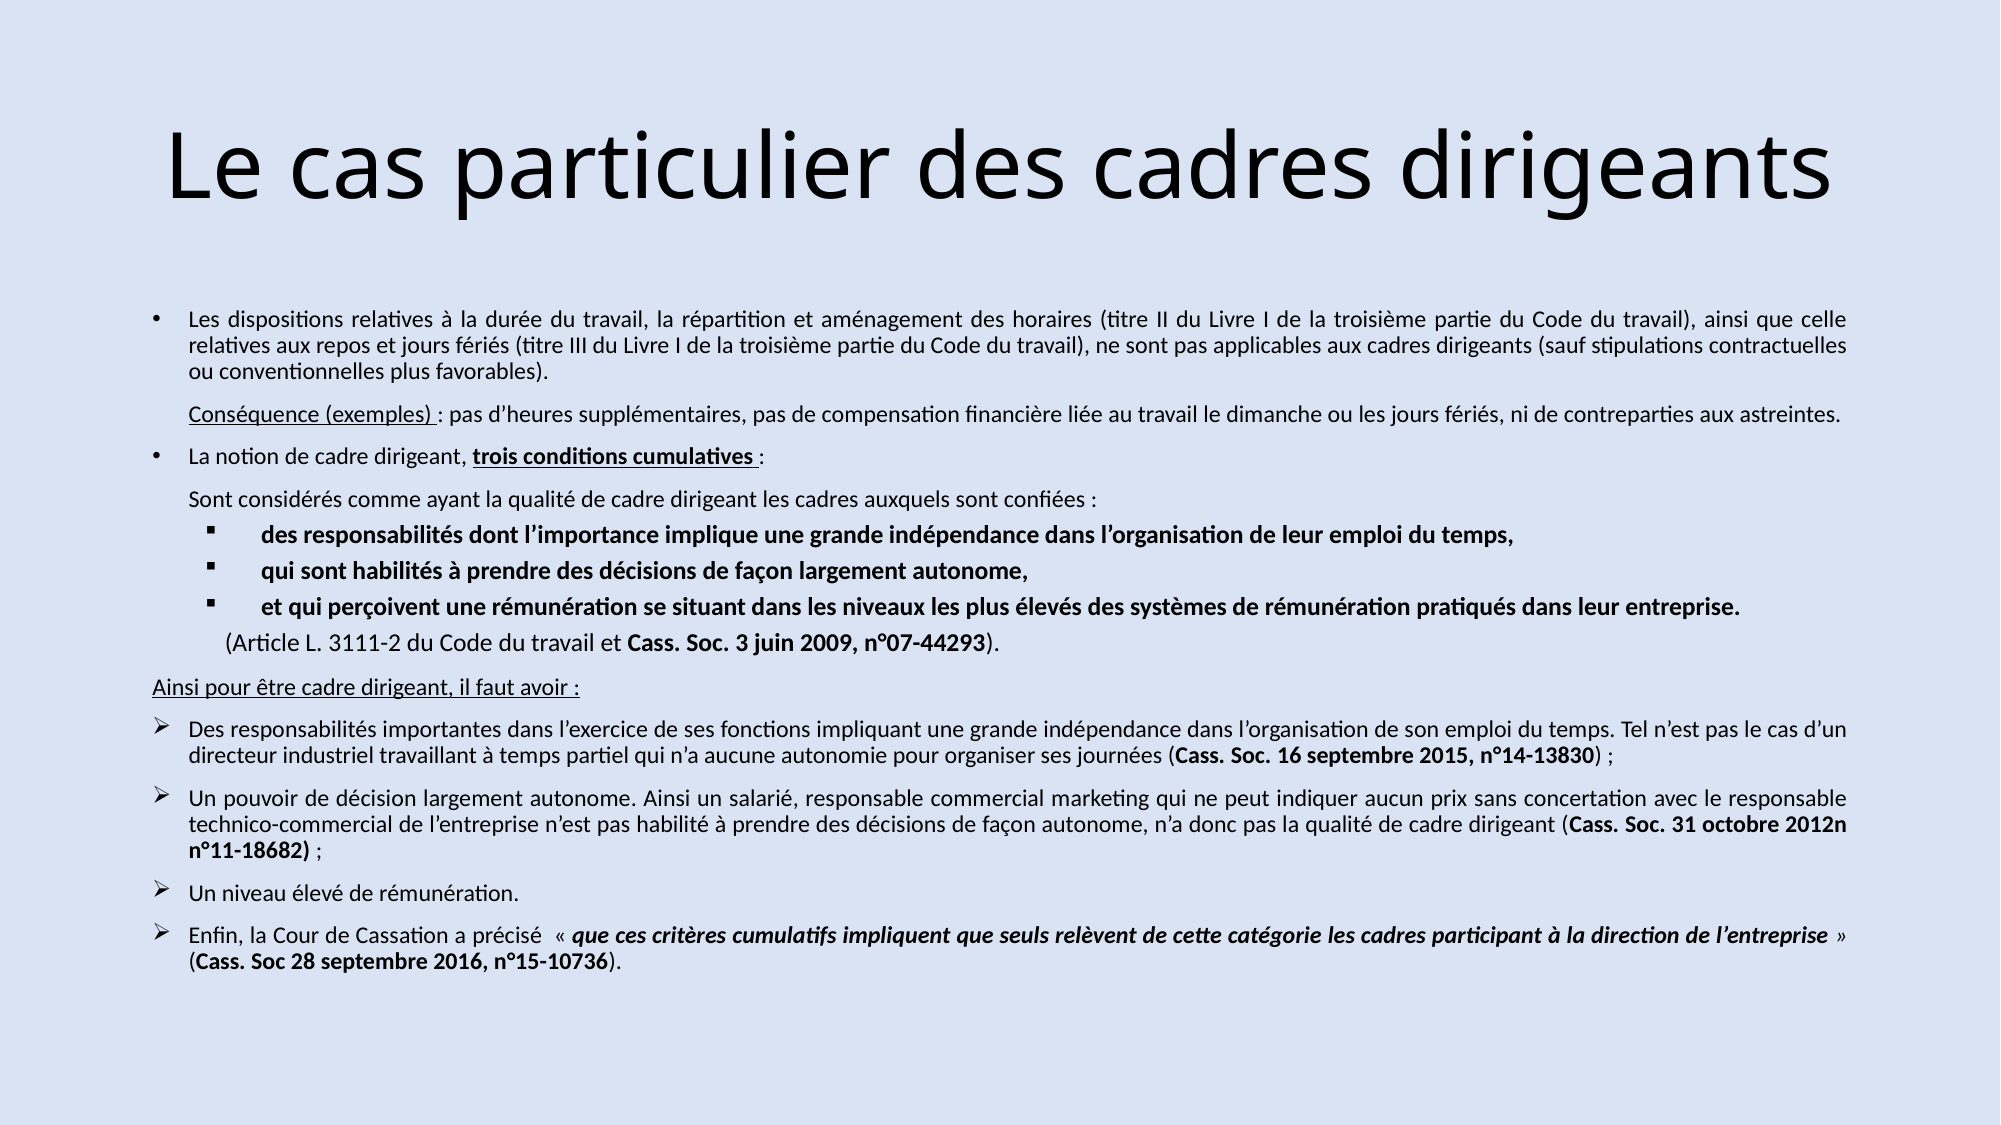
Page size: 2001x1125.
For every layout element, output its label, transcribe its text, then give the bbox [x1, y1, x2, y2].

title Le cas particulier des cadres dirigeants [137, 59, 1863, 278]
list Les dispositions relatives à la durée du travail, la répartition et aménagement des horaires (titre II du Livre I de la troisième partie du Code du travail), ainsi que celle relatives aux repos et jours fériés (titre III du Livre I de la troisième partie du Code du travail), ne sont pas applicables aux cadres dirigeants (sauf stipulations contractuelles ou conventionnelles plus favorables). Conséquence (exemples) : pas d’heures supplémentaires, pas de compensation financière liée au travail le dimanche ou les jours fériés, ni de contreparties aux astreintes. La notion de cadre dirigeant, trois conditions cumulatives : Sont considérés comme ayant la qualité de cadre dirigeant les cadres auxquels sont confiées : des responsabilités dont l’importance implique une grande indépendance dans l’organisation de leur emploi du temps, qui sont habilités à prendre des décisions de façon largement autonome, et qui perçoivent une rémunération se situant dans les niveaux les plus élevés des systèmes de rémunération pratiqués dans leur entreprise. (Article L. 3111-2 du Code du travail et Cass. Soc. 3 juin 2009, n°07-44293). Ainsi pour être cadre dirigeant, il faut avoir : Des responsabilités importantes dans l’exercice de ses fonctions impliquant une grande indépendance dans l’organisation de son emploi du temps. Tel n’est pas le cas d’un directeur industriel travaillant à temps partiel qui n’a aucune autonomie pour organiser ses journées (Cass. Soc. 16 septembre 2015, n°14-13830) ; Un pouvoir de décision largement autonome. Ainsi un salarié, responsable commercial marketing qui ne peut indiquer aucun prix sans concertation avec le responsable technico-commercial de l’entreprise n’est pas habilité à prendre des décisions de façon autonome, n’a donc pas la qualité de cadre dirigeant (Cass. Soc. 31 octobre 2012n n°11-18682) ; Un niveau élevé de rémunération. Enfin, la Cour de Cassation a précisé « que ces critères cumulatifs impliquent que seuls relèvent de cette catégorie les cadres participant à la direction de l’entreprise » (Cass. Soc 28 septembre 2016, n°15-10736). [137, 299, 1863, 1014]
